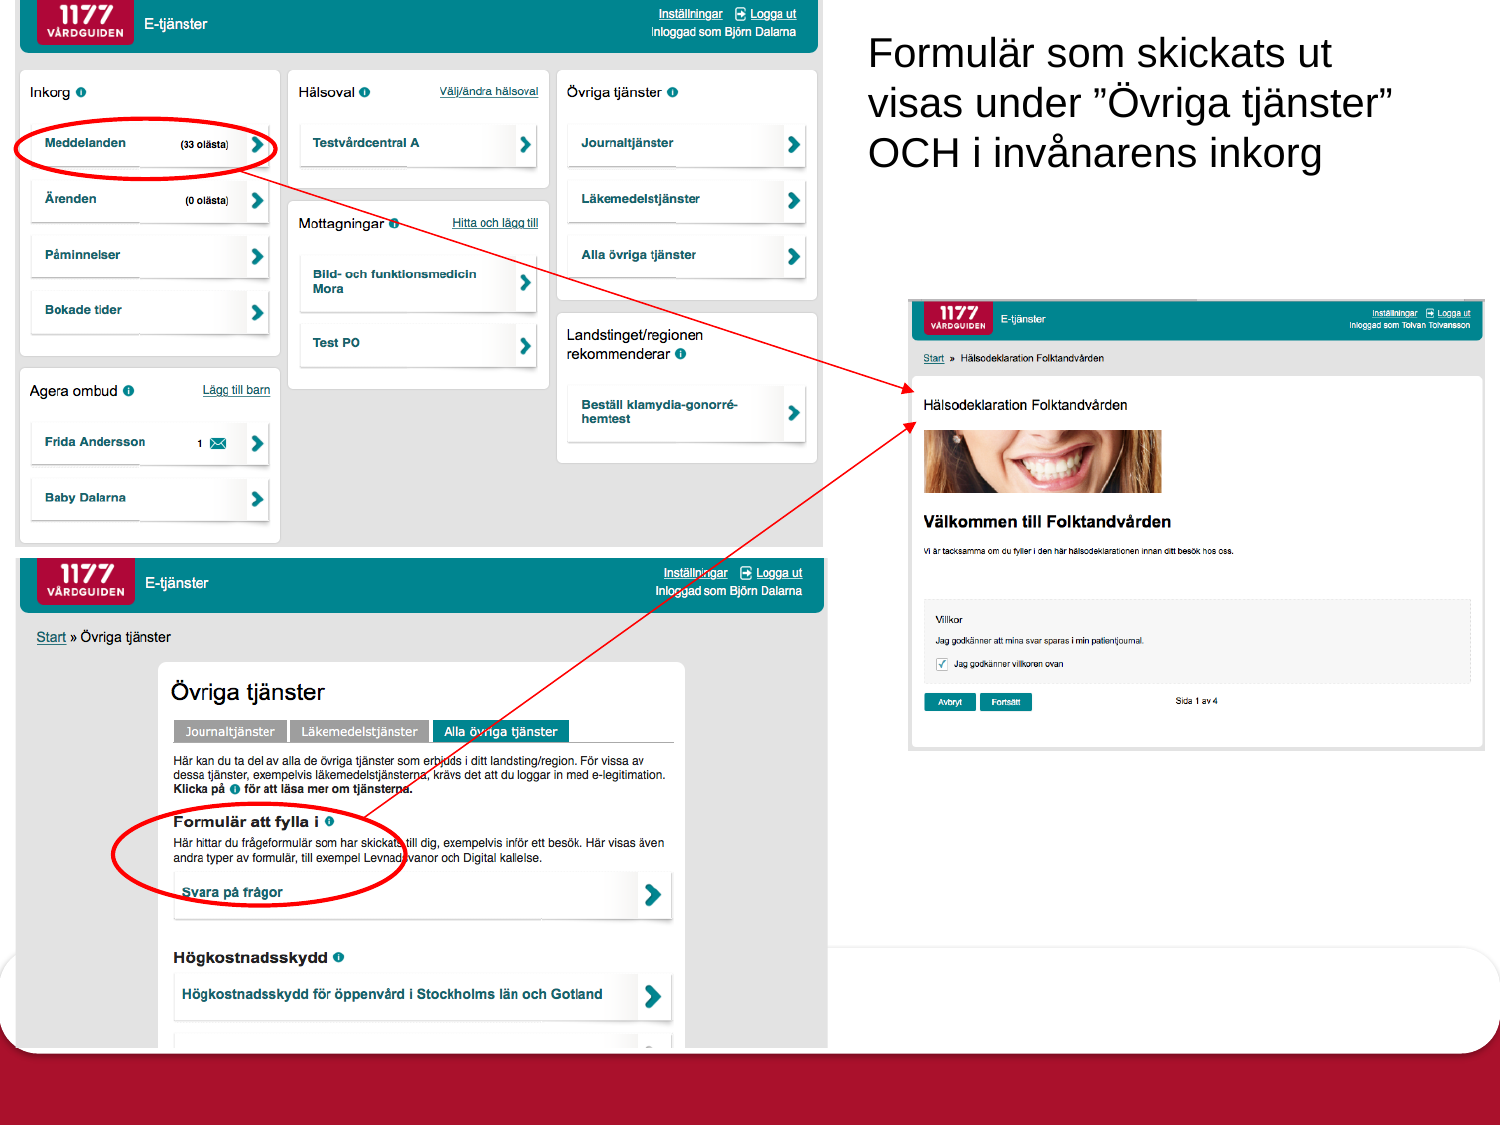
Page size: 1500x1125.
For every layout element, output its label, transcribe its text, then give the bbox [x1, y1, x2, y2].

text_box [237, 169, 915, 393]
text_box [362, 421, 917, 819]
picture [15, 557, 828, 1049]
picture [15, 0, 823, 547]
text_box Formulär som skickats ut visas under ”Övriga tjänster” OCH i invånarens inkorg [853, 18, 1451, 184]
picture [908, 299, 1485, 752]
